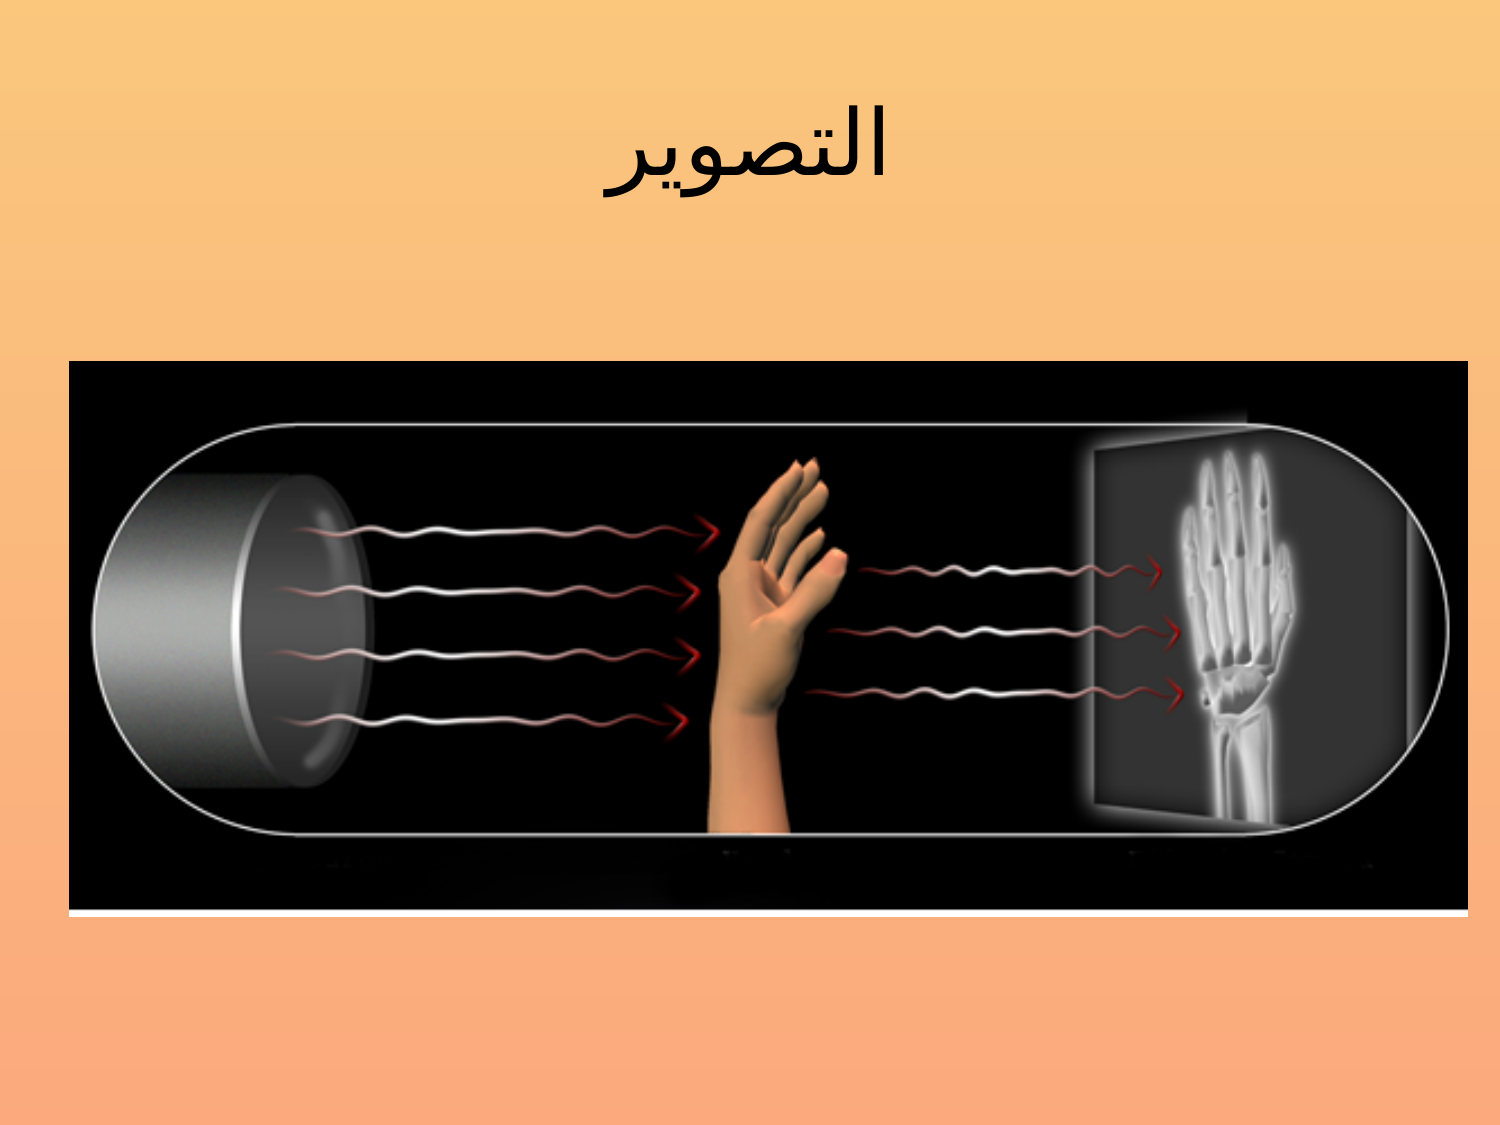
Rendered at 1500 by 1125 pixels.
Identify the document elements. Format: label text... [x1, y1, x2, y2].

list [68, 361, 1468, 918]
title التصوير [75, 45, 1425, 233]
